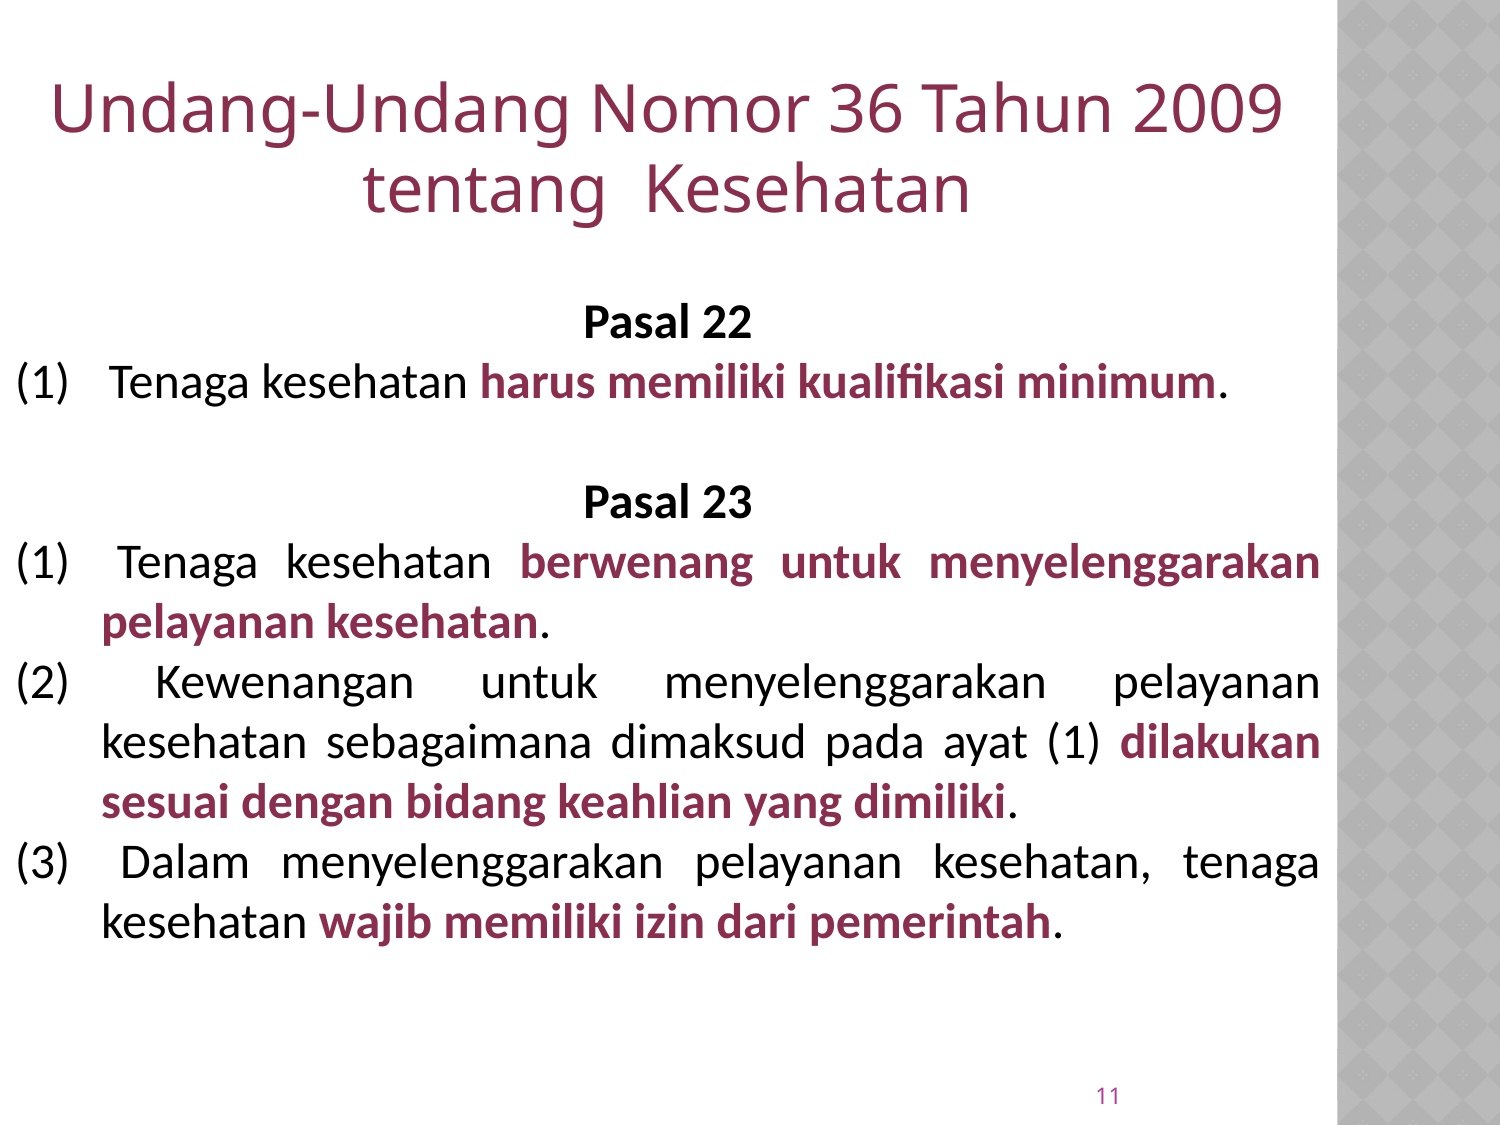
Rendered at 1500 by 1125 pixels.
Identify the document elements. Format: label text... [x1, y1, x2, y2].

text_box Undang-Undang Nomor 36 Tahun 2009 tentang Kesehatan [0, 58, 1336, 234]
list Pasal 22 (1) Tenaga kesehatan harus memiliki kualifikasi minimum. Pasal 23 (1) Tenaga kesehatan berwenang untuk menyelenggarakan pelayanan kesehatan. (2) Kewenangan untuk menyelenggarakan pelayanan kesehatan sebagaimana dimaksud pada ayat (1) dilakukan sesuai dengan bidang keahlian yang dimiliki. (3) Dalam menyelenggarakan pelayanan kesehatan, tenaga kesehatan wajib memiliki izin dari pemerintah. [0, 281, 1336, 1060]
slide_number 11 [1025, 1075, 1122, 1113]
